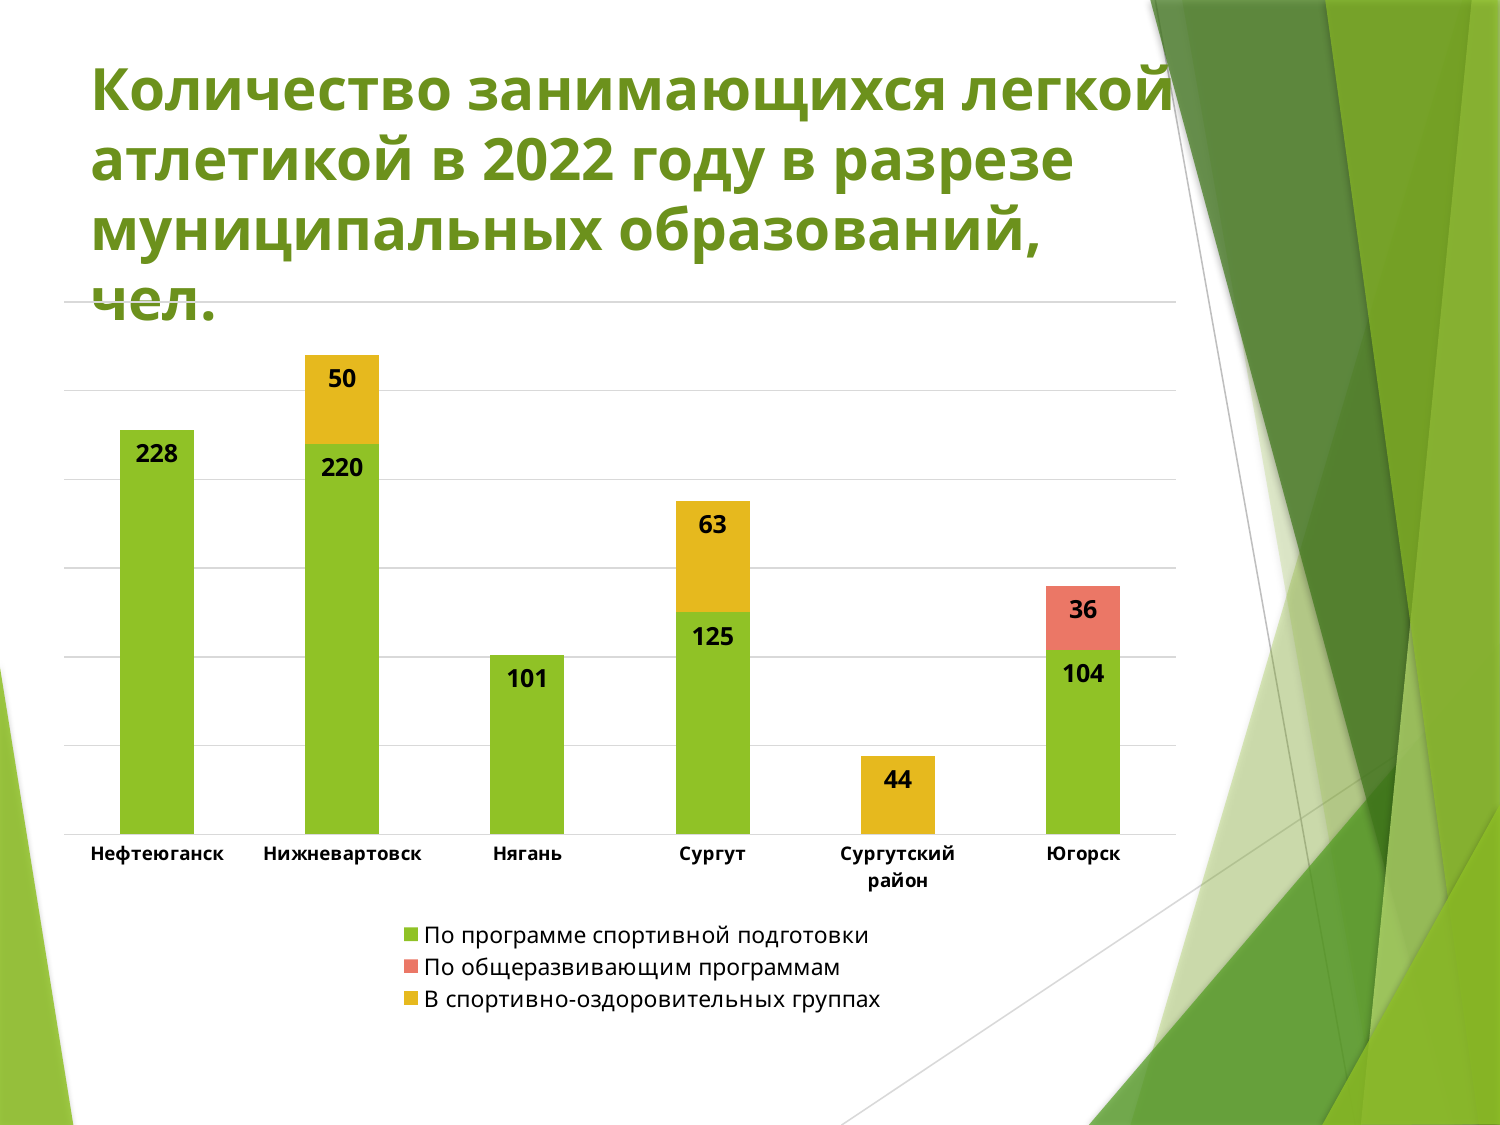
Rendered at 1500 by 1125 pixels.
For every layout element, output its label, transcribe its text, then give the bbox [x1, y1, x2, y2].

text_box Количество занимающихся легкой атлетикой в 2022 году в разрезе муниципальных образований, чел. [75, 45, 1199, 233]
chart [40, 278, 1200, 1017]
